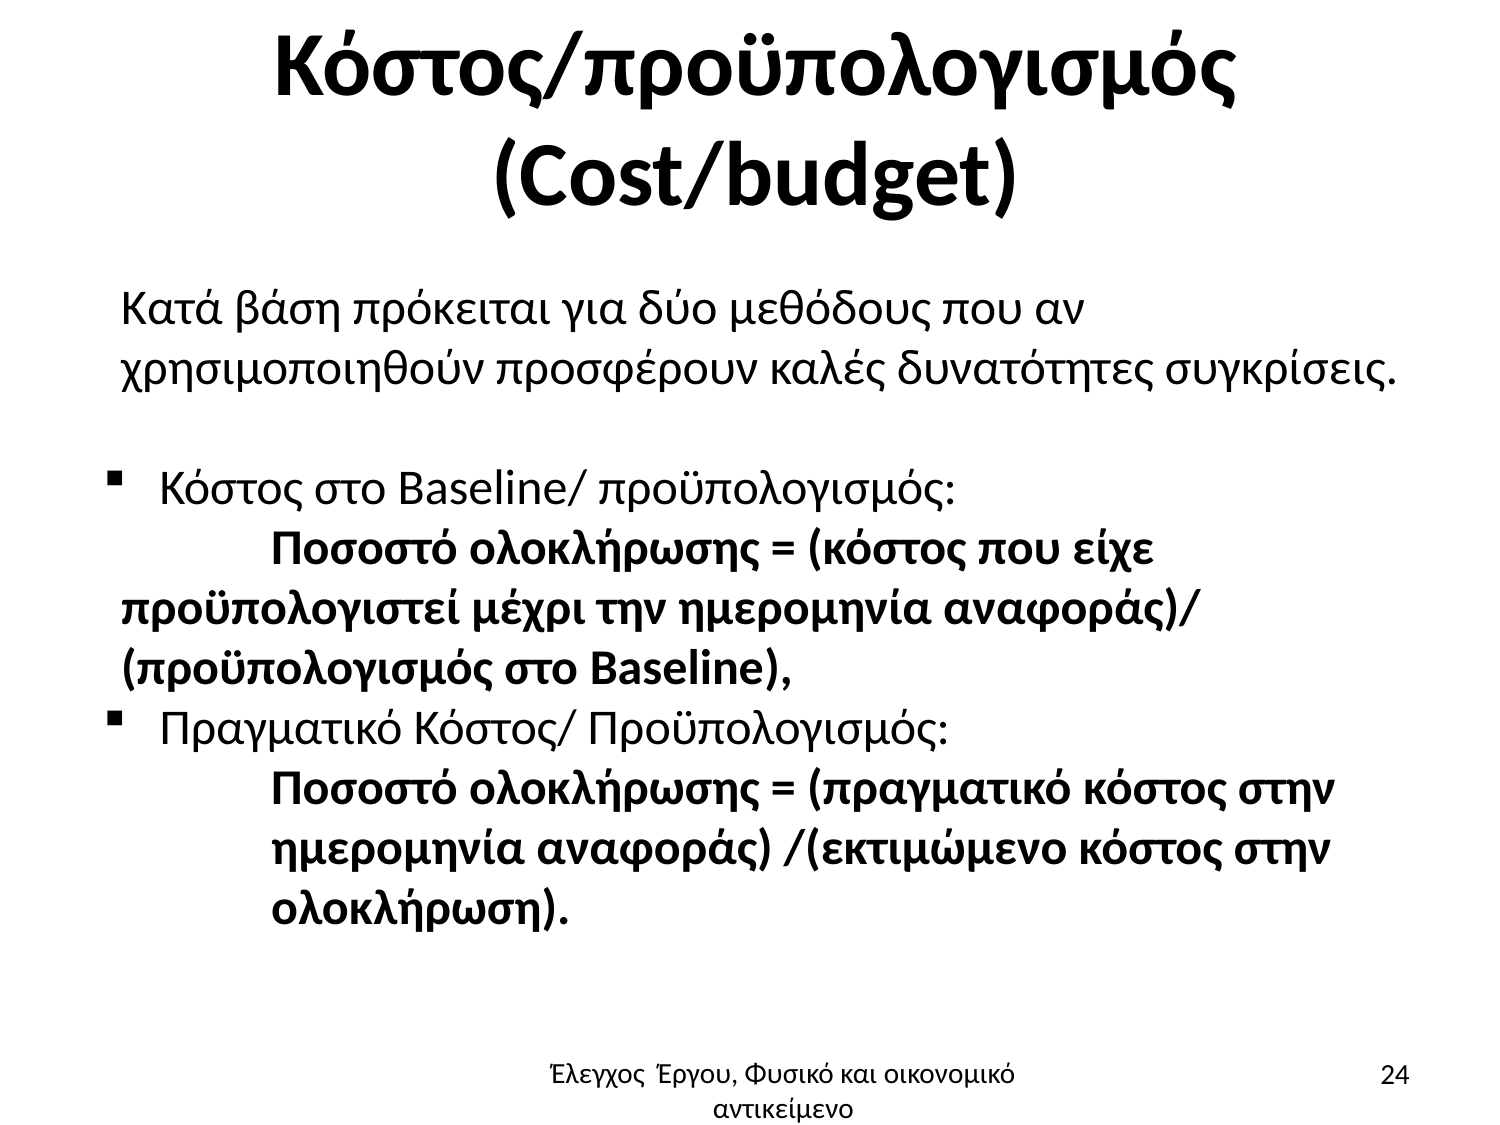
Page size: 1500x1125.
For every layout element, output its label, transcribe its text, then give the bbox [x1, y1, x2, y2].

text_box Κατά βάση πρόκειται για δύο μεθόδους που αν χρησιμοποιηθούν προσφέρουν καλές δυνατότητες συγκρίσεις. Κόστος στο Baseline/ προϋπολογισμός: Ποσοστό ολοκλήρωσης = (κόστος που είχε προϋπολογιστεί μέχρι την ημερομηνία αναφοράς)/ (προϋπολογισμός στο Baseline), Πραγματικό Κόστος/ Προϋπολογισμός: Ποσοστό ολοκλήρωσης = (πραγματικό κόστος στην ημερομηνία αναφοράς) /(εκτιμώμενο κόστος στην ολοκλήρωση). [88, 267, 1424, 1002]
slide_number 24 [1074, 1042, 1425, 1103]
title Κόστος/προϋπολογισμός (Cost/budget) [64, 0, 1447, 232]
text_box Έλεγχος Έργου, Φυσικό και οικονομικό αντικείμενο [521, 1046, 1046, 1125]
